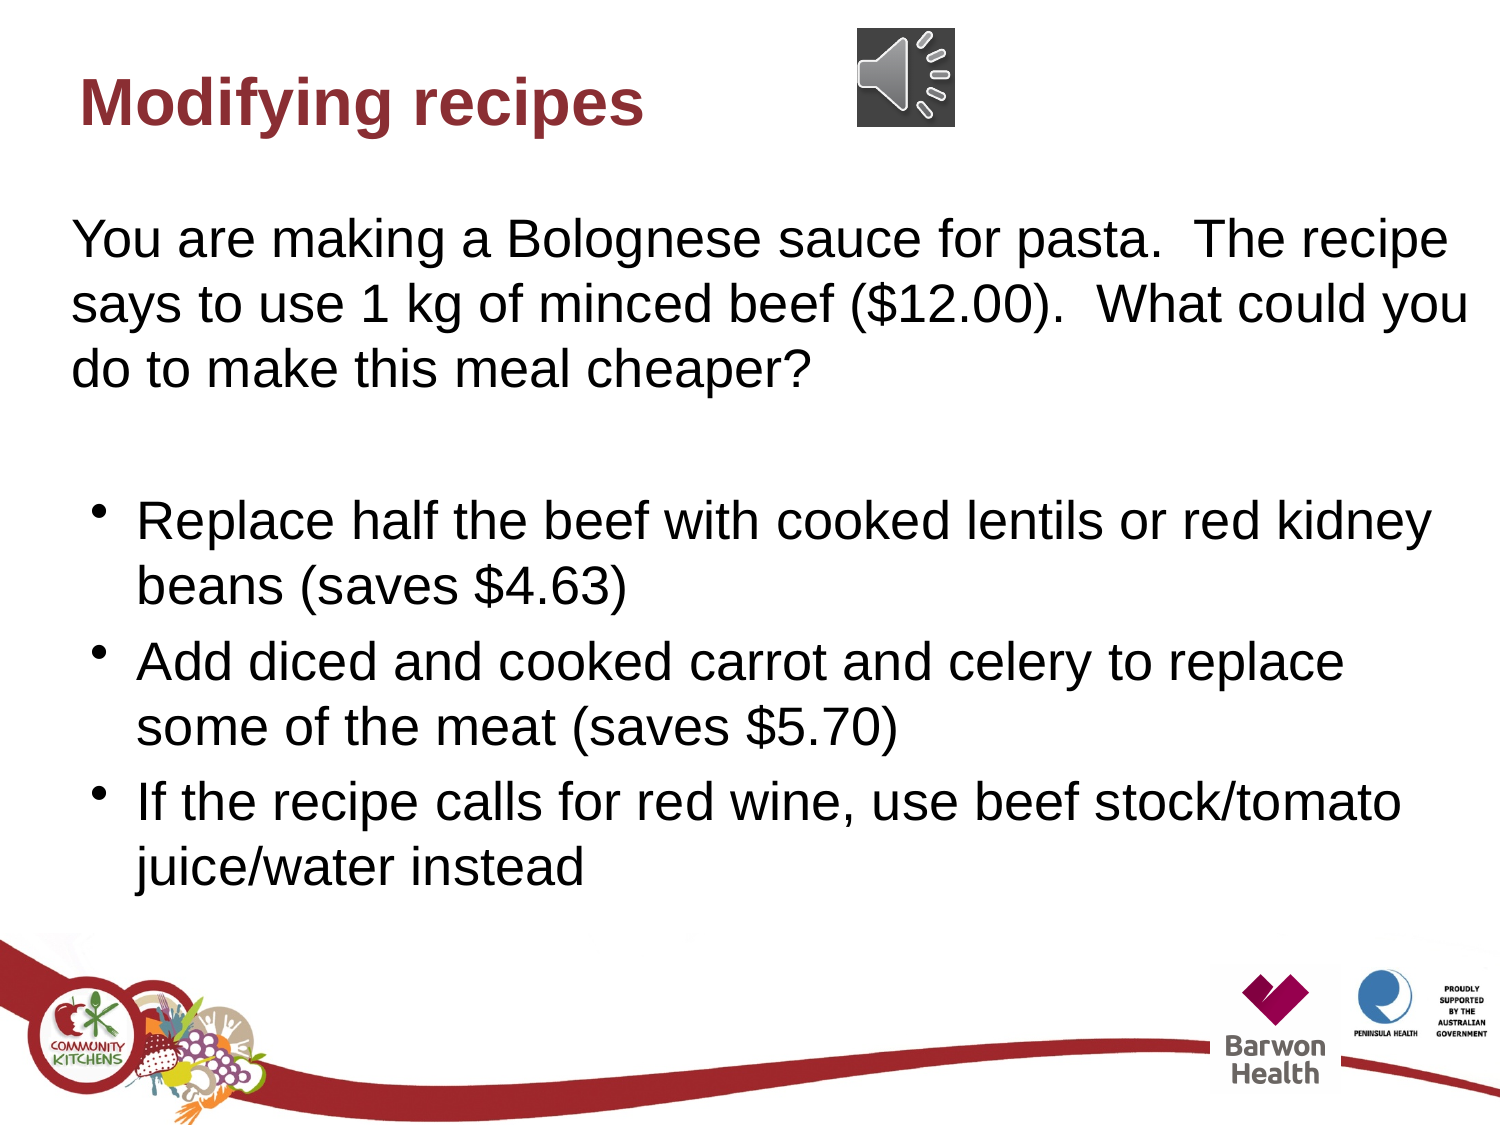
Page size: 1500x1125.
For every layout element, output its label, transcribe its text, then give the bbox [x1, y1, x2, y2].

title Modifying recipes [64, 50, 1388, 148]
picture [1210, 963, 1341, 1095]
picture [856, 27, 957, 128]
list You are making a Bolognese sauce for pasta. The recipe says to use 1 kg of minced beef ($12.00). What could you do to make this meal cheaper? Replace half the beef with cooked lentils or red kidney beans (saves $4.63) Add diced and cooked carrot and celery to replace some of the meat (saves $5.70) If the recipe calls for red wine, use beef stock/tomato juice/water instead [0, 196, 1500, 1125]
